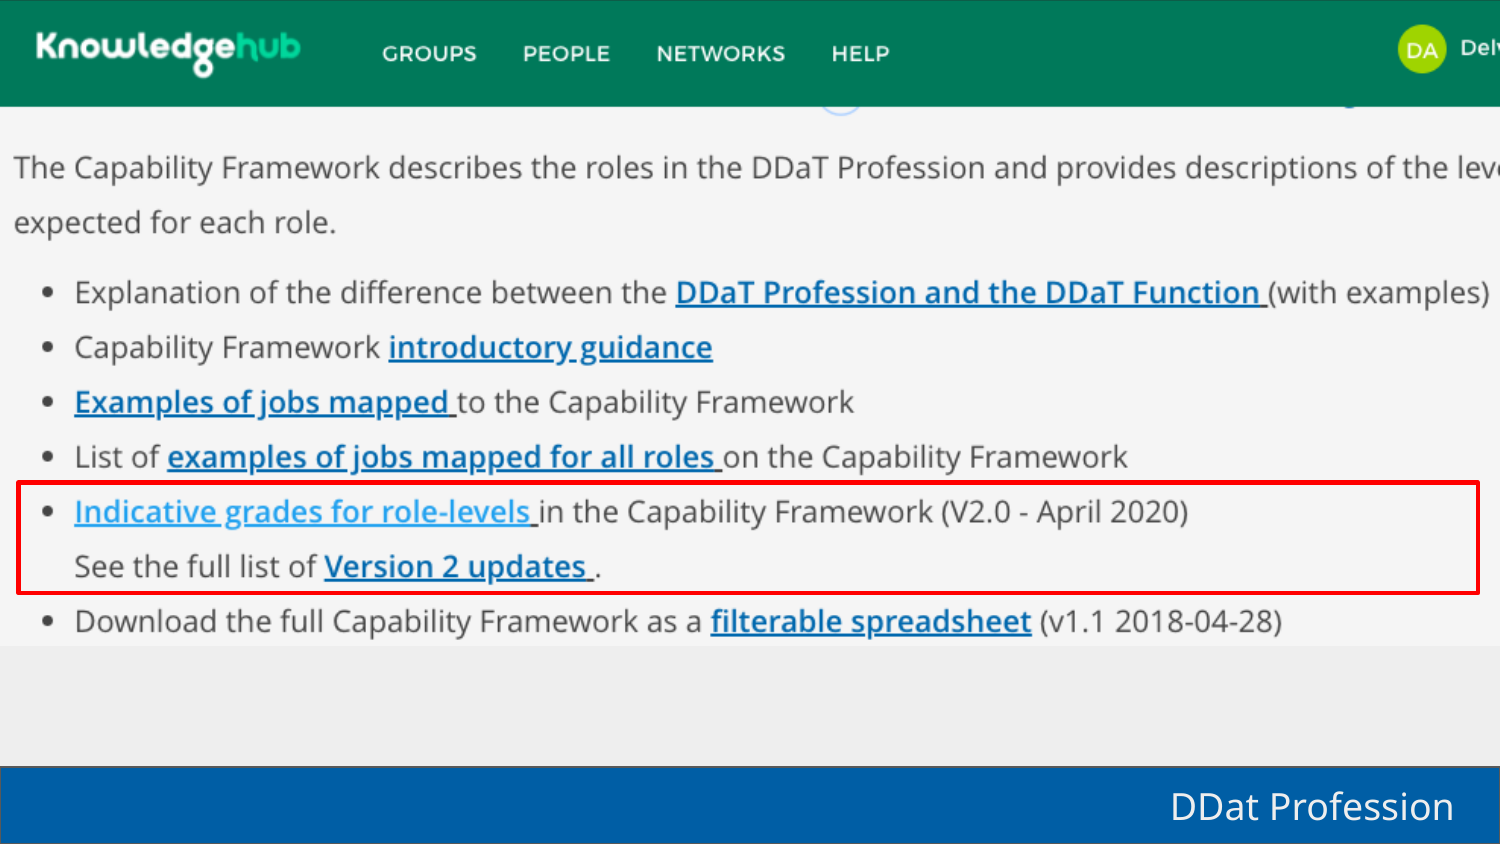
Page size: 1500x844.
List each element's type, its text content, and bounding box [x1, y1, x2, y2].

subtitle DDat Profession [1106, 773, 1471, 838]
picture [0, 0, 1500, 646]
